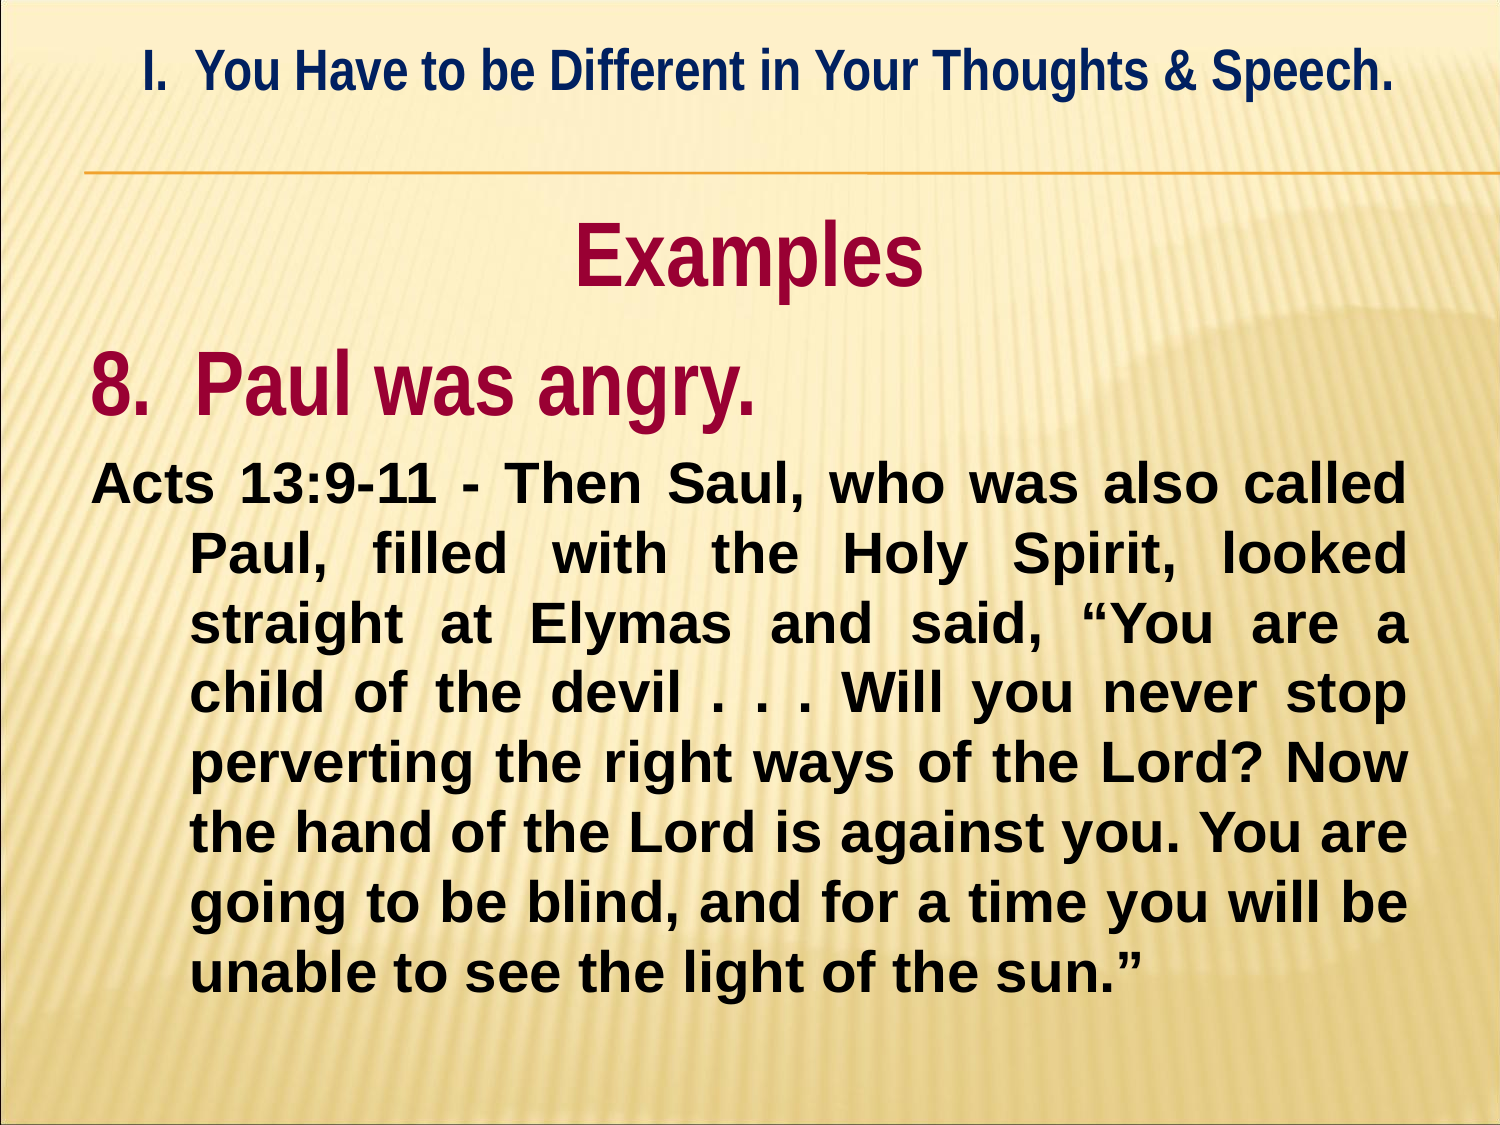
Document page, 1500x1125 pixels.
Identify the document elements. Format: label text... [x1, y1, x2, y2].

list Examples 8. Paul was angry. Acts 13:9-11 - Then Saul, who was also called Paul, filled with the Holy Spirit, looked straight at Elymas and said, “You are a child of the devil . . . Will you never stop perverting the right ways of the Lord? Now the hand of the Lord is against you. You are going to be blind, and for a time you will be unable to see the light of the sun.” [75, 187, 1425, 1038]
text_box I. You Have to be Different in Your Thoughts & Speech. [124, 24, 1413, 110]
picture [0, 0, 1500, 1125]
